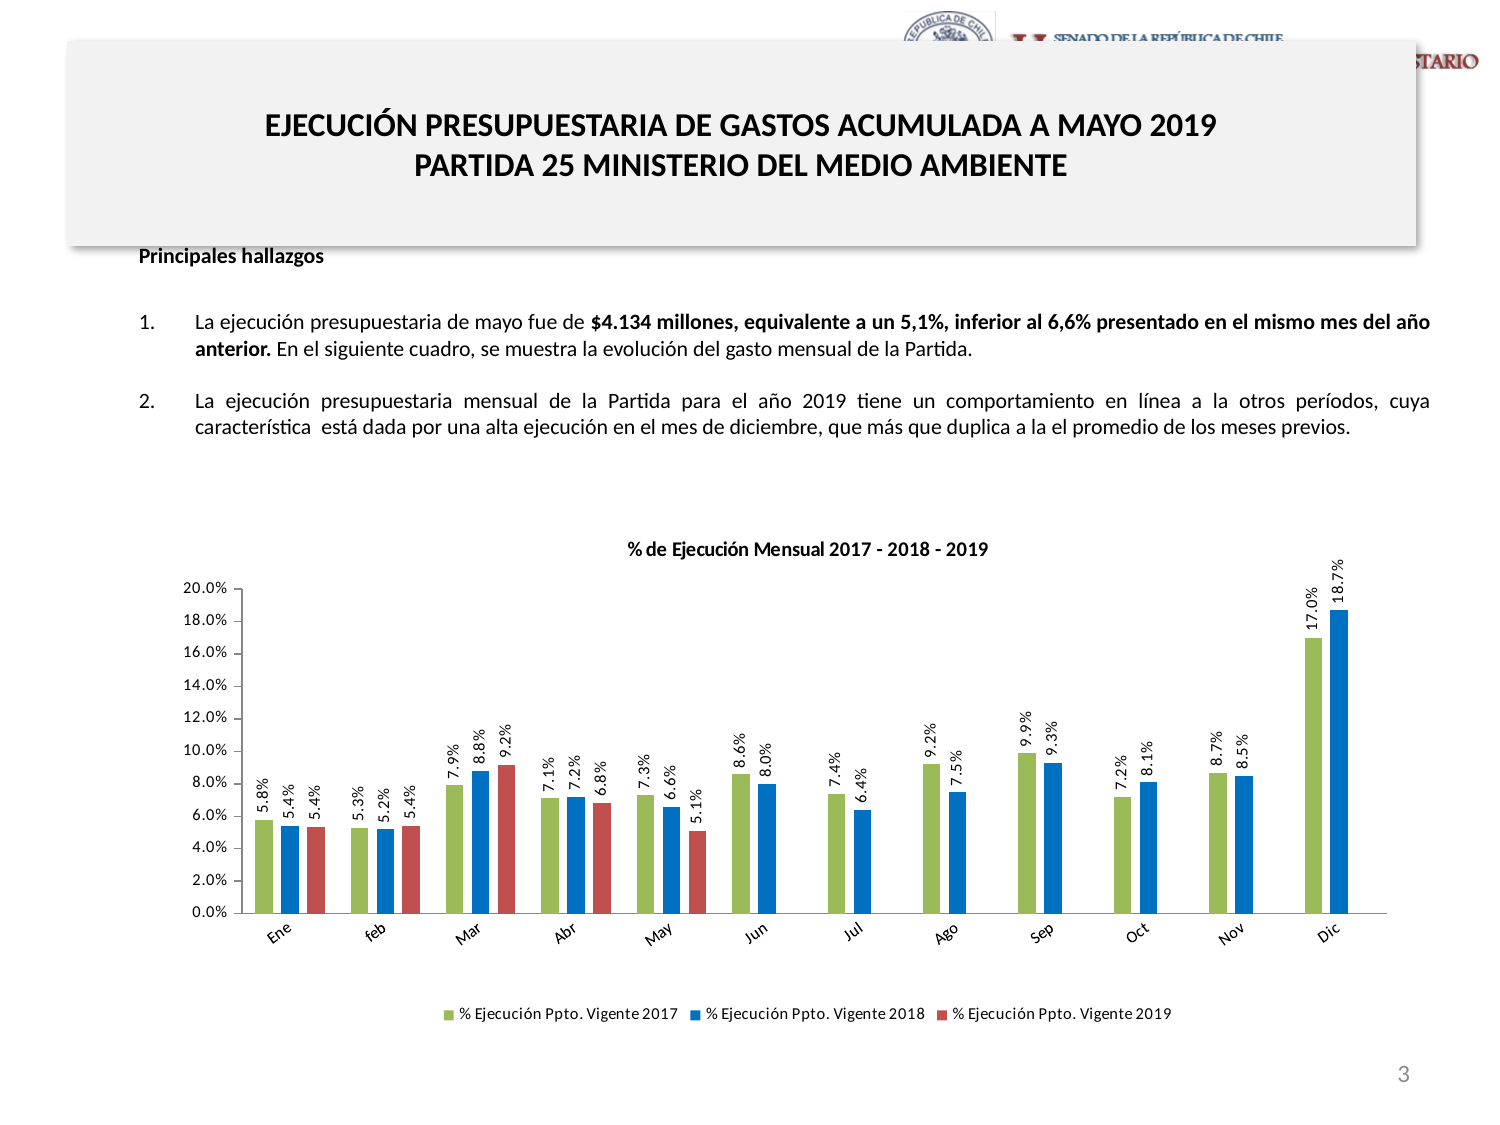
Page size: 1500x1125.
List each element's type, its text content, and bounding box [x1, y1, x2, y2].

chart [182, 515, 1416, 1031]
title EJECUCIÓN PRESUPUESTARIA DE GASTOS ACUMULADA A MAYO 2019 PARTIDA 25 MINISTERIO DEL MEDIO AMBIENTE [67, 41, 1415, 246]
slide_number 3 [1074, 1042, 1425, 1103]
picture [903, 7, 1500, 121]
text_box Principales hallazgos La ejecución presupuestaria de mayo fue de $4.134 millones, equivalente a un 5,1%, inferior al 6,6% presentado en el mismo mes del año anterior. En el siguiente cuadro, se muestra la evolución del gasto mensual de la Partida. La ejecución presupuestaria mensual de la Partida para el año 2019 tiene un comportamiento en línea a la otros períodos, cuya característica está dada por una alta ejecución en el mes de diciembre, que más que duplica a la el promedio de los meses previos. [123, 234, 1447, 997]
